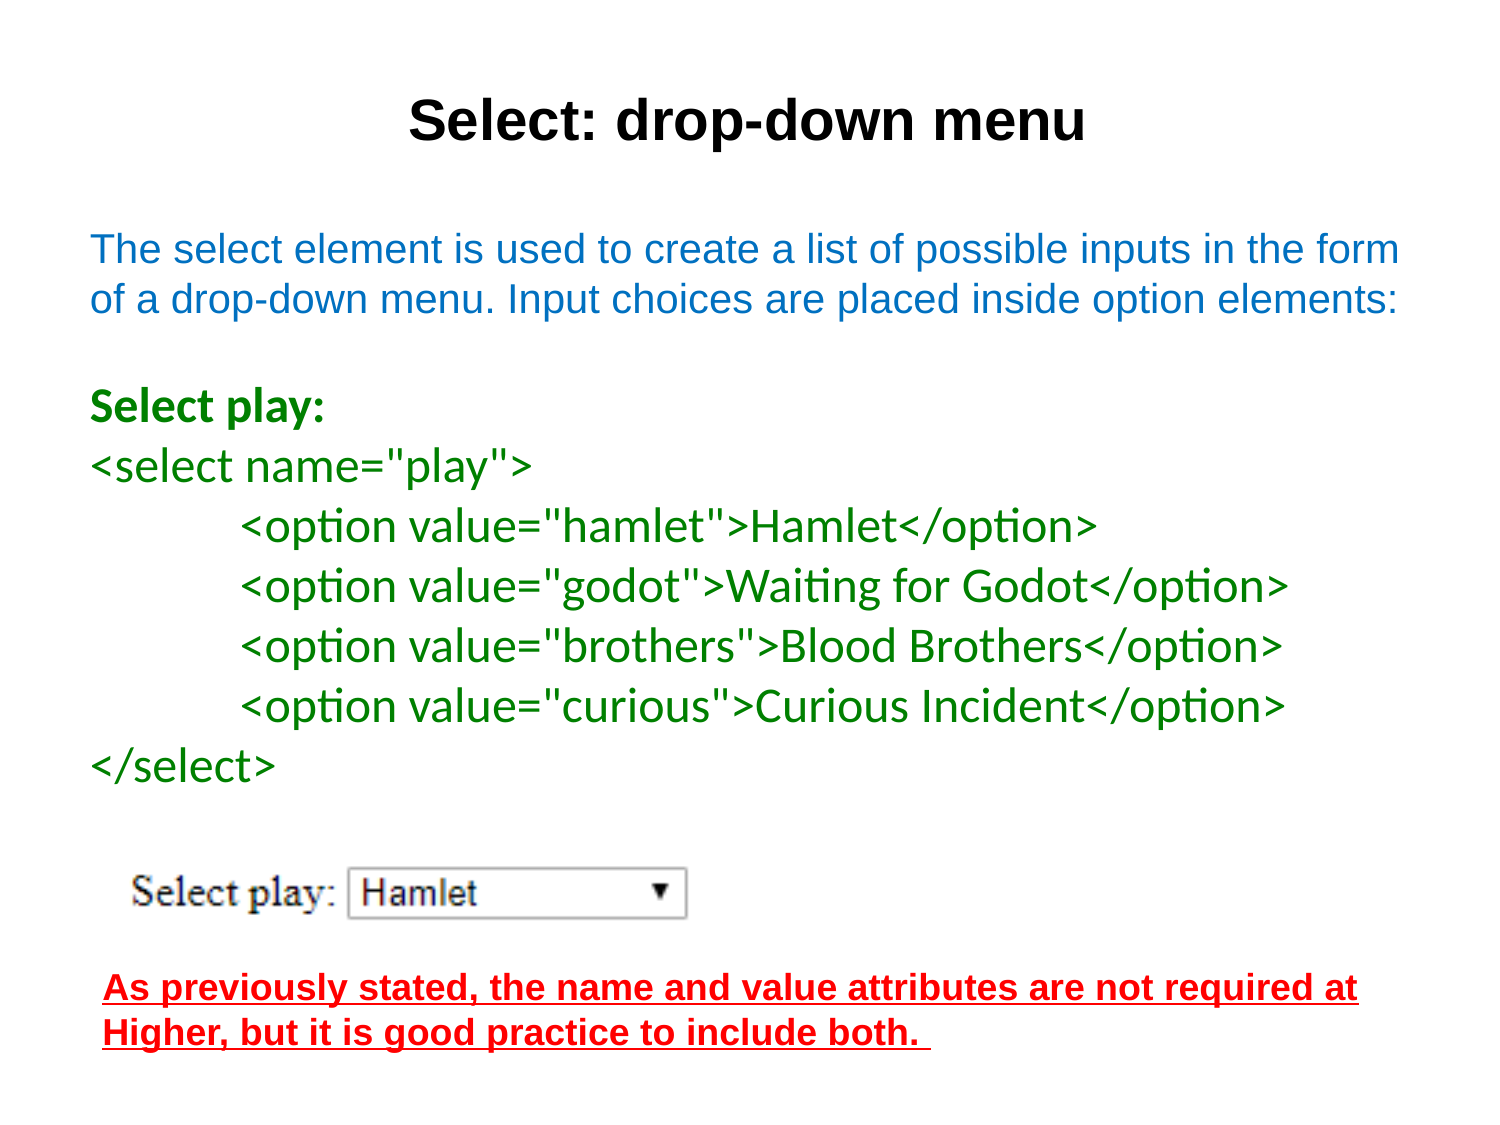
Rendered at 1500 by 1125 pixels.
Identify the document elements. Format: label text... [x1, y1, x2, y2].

text_box As previously stated, the name and value attributes are not required at Higher, but it is good practice to include both. [87, 955, 1425, 1061]
picture [112, 843, 1329, 957]
text_box Select: drop-down menu The select element is used to create a list of possible inputs in the form of a drop-down menu. Input choices are placed inside option elements: Select play: <select name="play"> <option value="hamlet">Hamlet</option> <option value="godot">Waiting for Godot</option> <option value="brothers">Blood Brothers</option> <option value="curious">Curious Incident</option> </select> [74, 75, 1438, 800]
